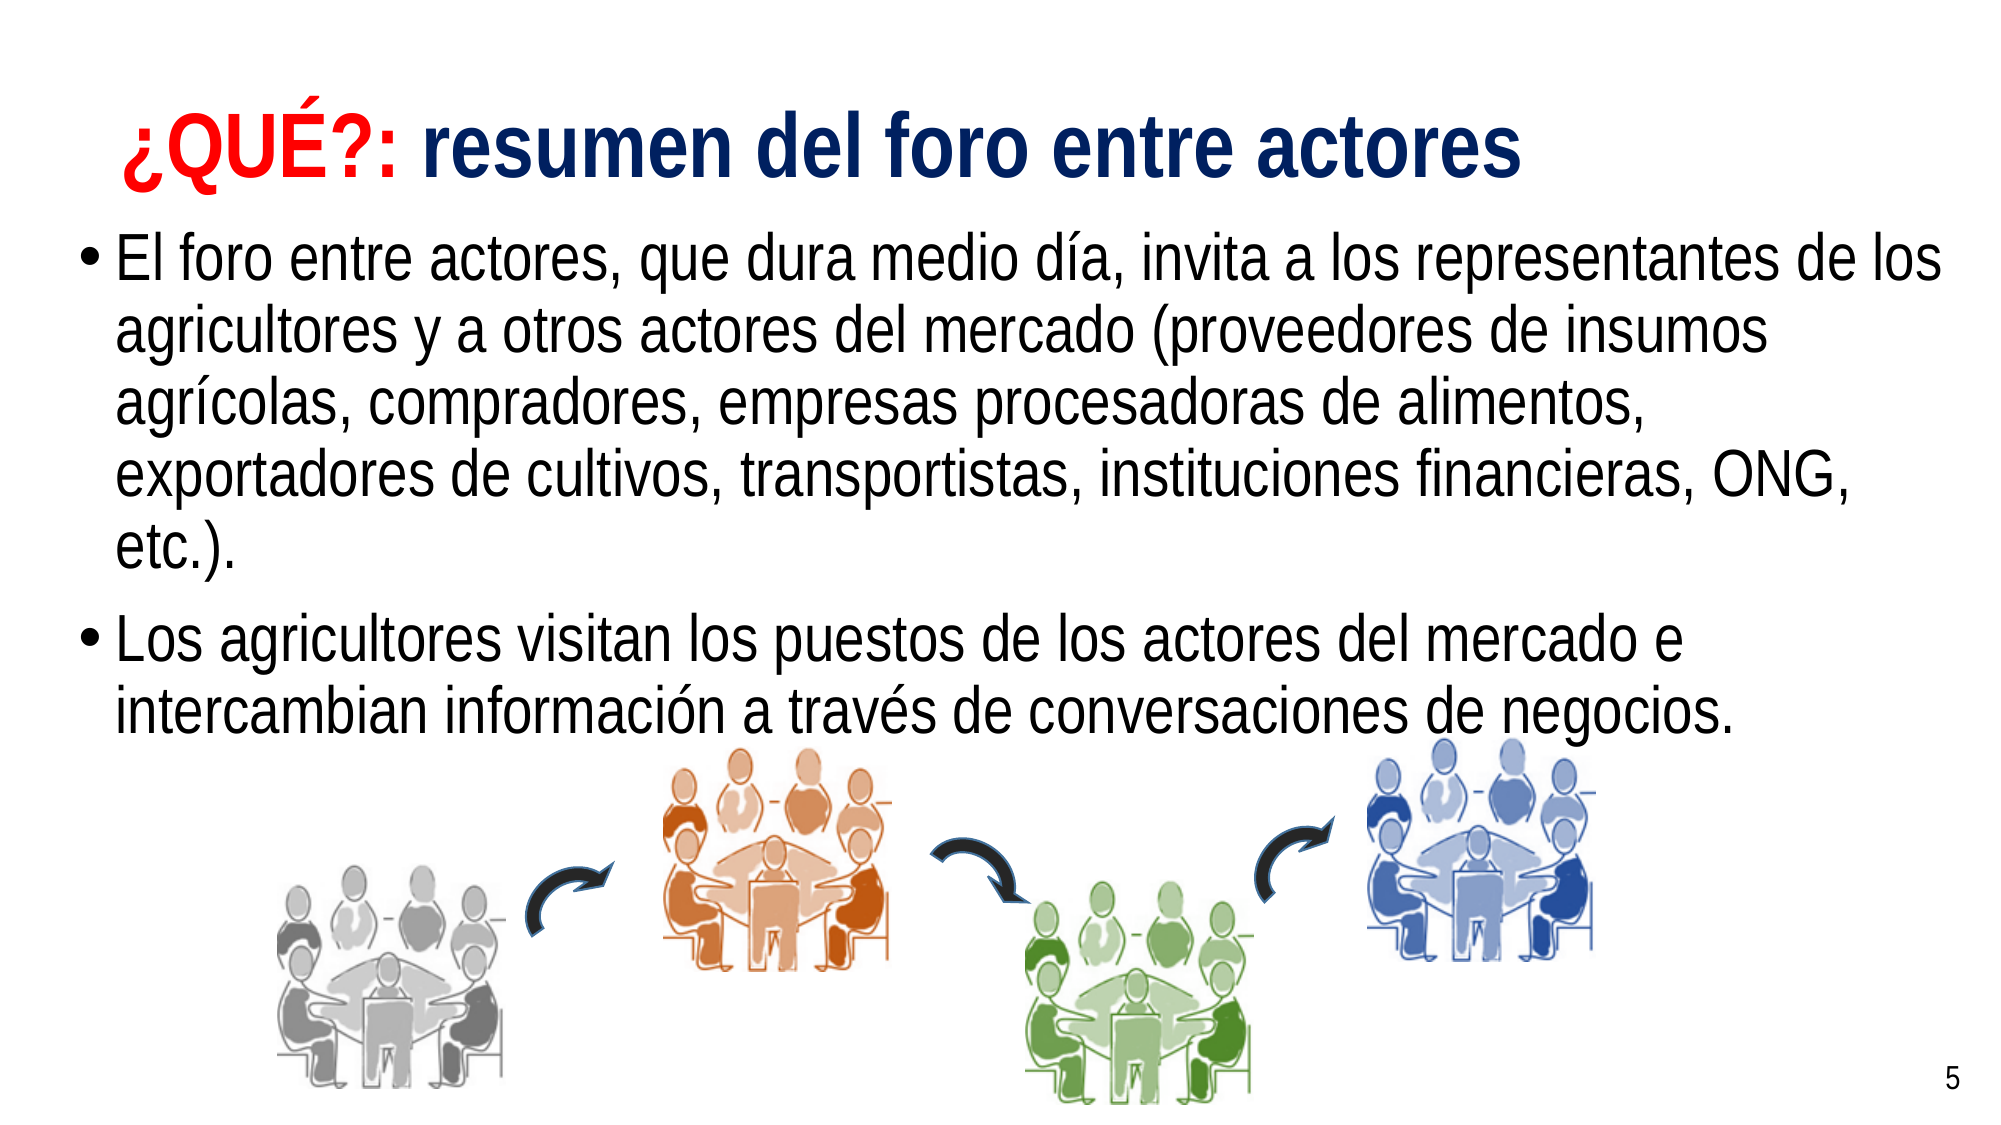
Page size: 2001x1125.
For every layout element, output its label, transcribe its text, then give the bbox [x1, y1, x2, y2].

text_box [981, 859, 1024, 904]
slide_number 5 [1525, 1046, 1976, 1106]
text_box [1254, 859, 1277, 904]
picture [663, 746, 893, 972]
list El foro entre actores, que dura medio día, invita a los representantes de los agricultores y a otros actores del mercado (proveedores de insumos agrícolas, compradores, empresas procesadoras de alimentos, exportadores de cultivos, transportistas, instituciones financieras, ONG, etc.). Los agricultores visitan los puestos de los actores del mercado e intercambian información a través de conversaciones de negocios. [63, 215, 1976, 859]
title ¿QUÉ?: resumen del foro entre actores [105, 39, 1895, 215]
text_box [524, 860, 616, 938]
picture [277, 863, 506, 1089]
picture [1367, 736, 1596, 962]
text_box [936, 859, 947, 864]
picture [1024, 879, 1254, 1105]
